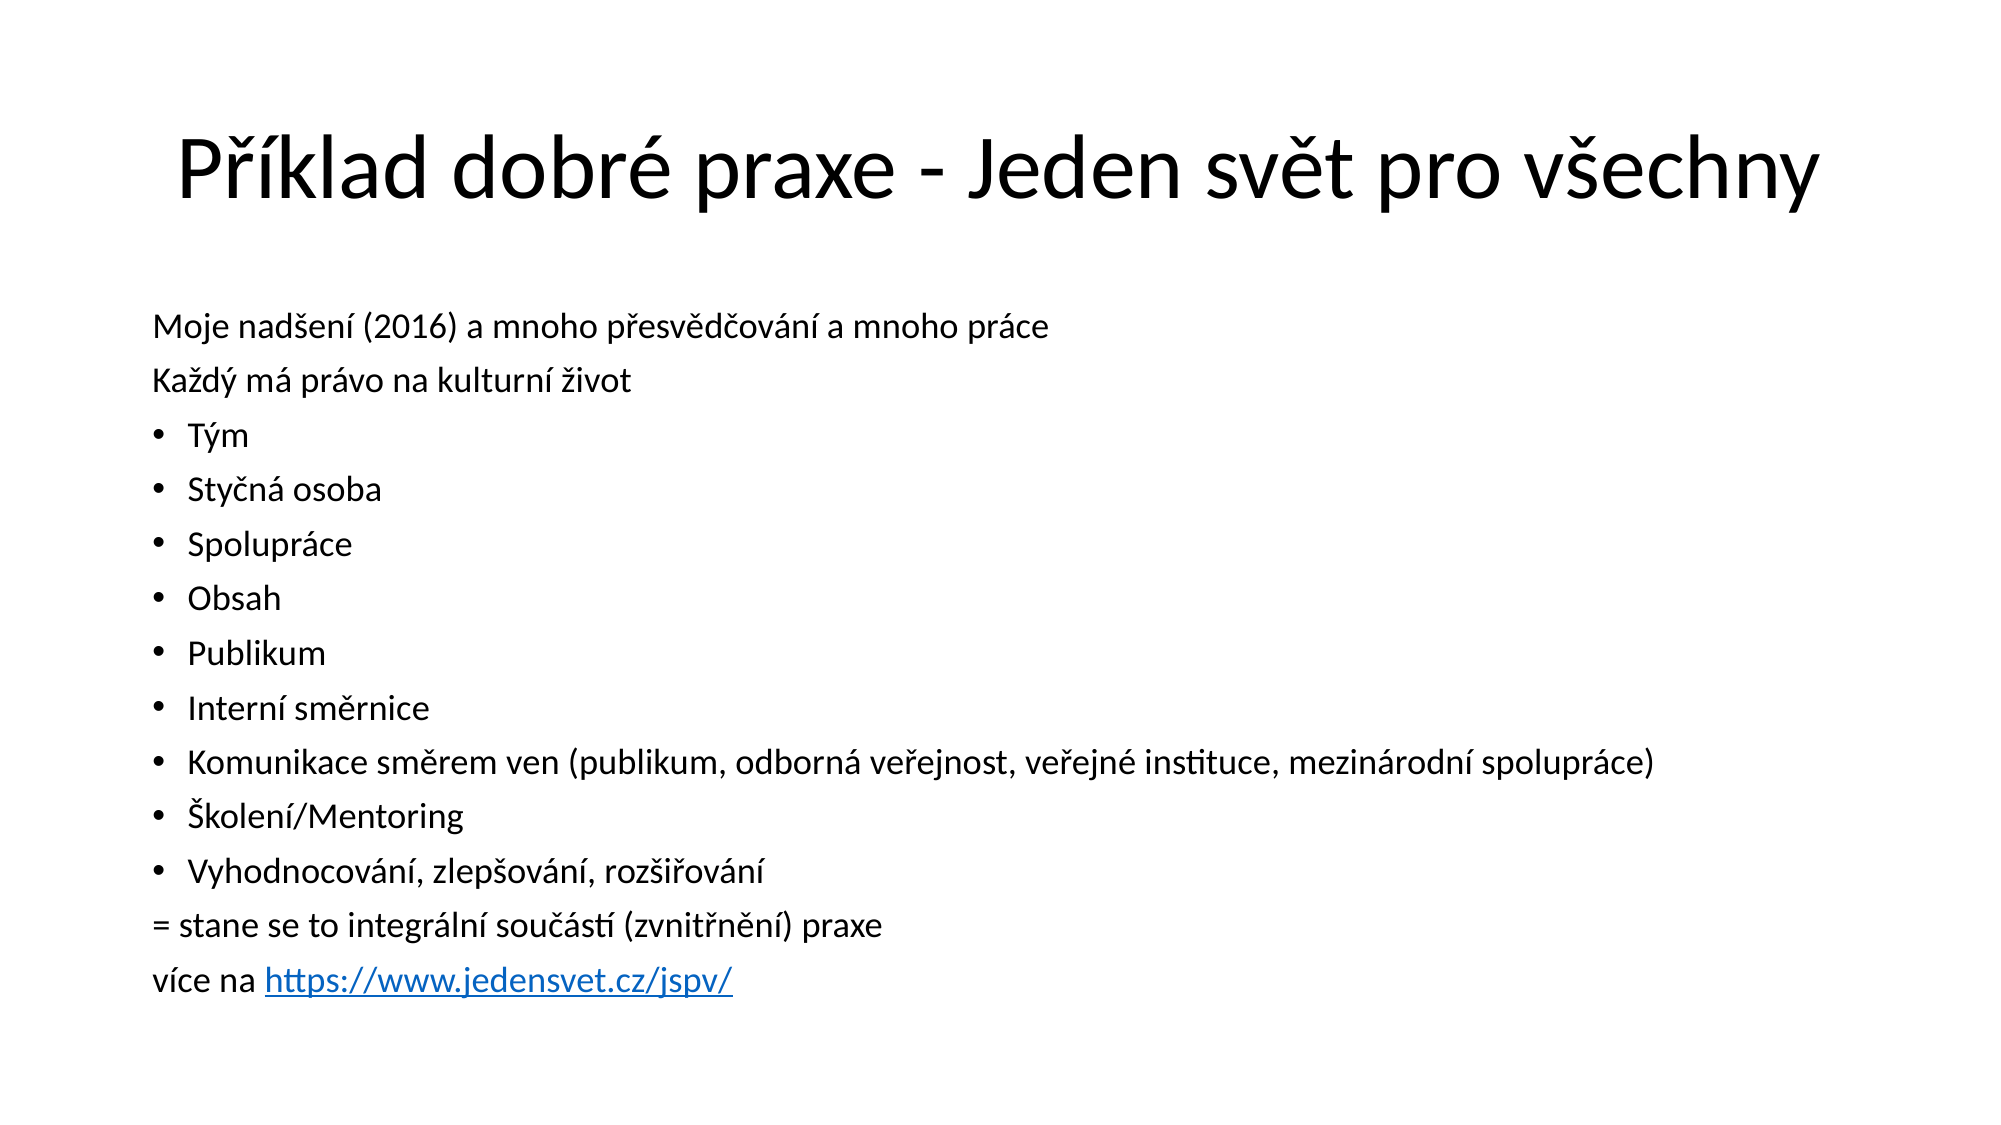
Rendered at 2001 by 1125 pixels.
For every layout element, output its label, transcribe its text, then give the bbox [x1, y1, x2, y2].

title Příklad dobré praxe - Jeden svět pro všechny [137, 59, 1863, 278]
list Moje nadšení (2016) a mnoho přesvědčování a mnoho práce Každý má právo na kulturní život Tým Styčná osoba Spolupráce Obsah Publikum Interní směrnice Komunikace směrem ven (publikum, odborná veřejnost, veřejné instituce, mezinárodní spolupráce) Školení/Mentoring Vyhodnocování, zlepšování, rozšiřování = stane se to integrální součástí (zvnitřnění) praxe více na https://www.jedensvet.cz/jspv/ [137, 299, 1863, 1014]
